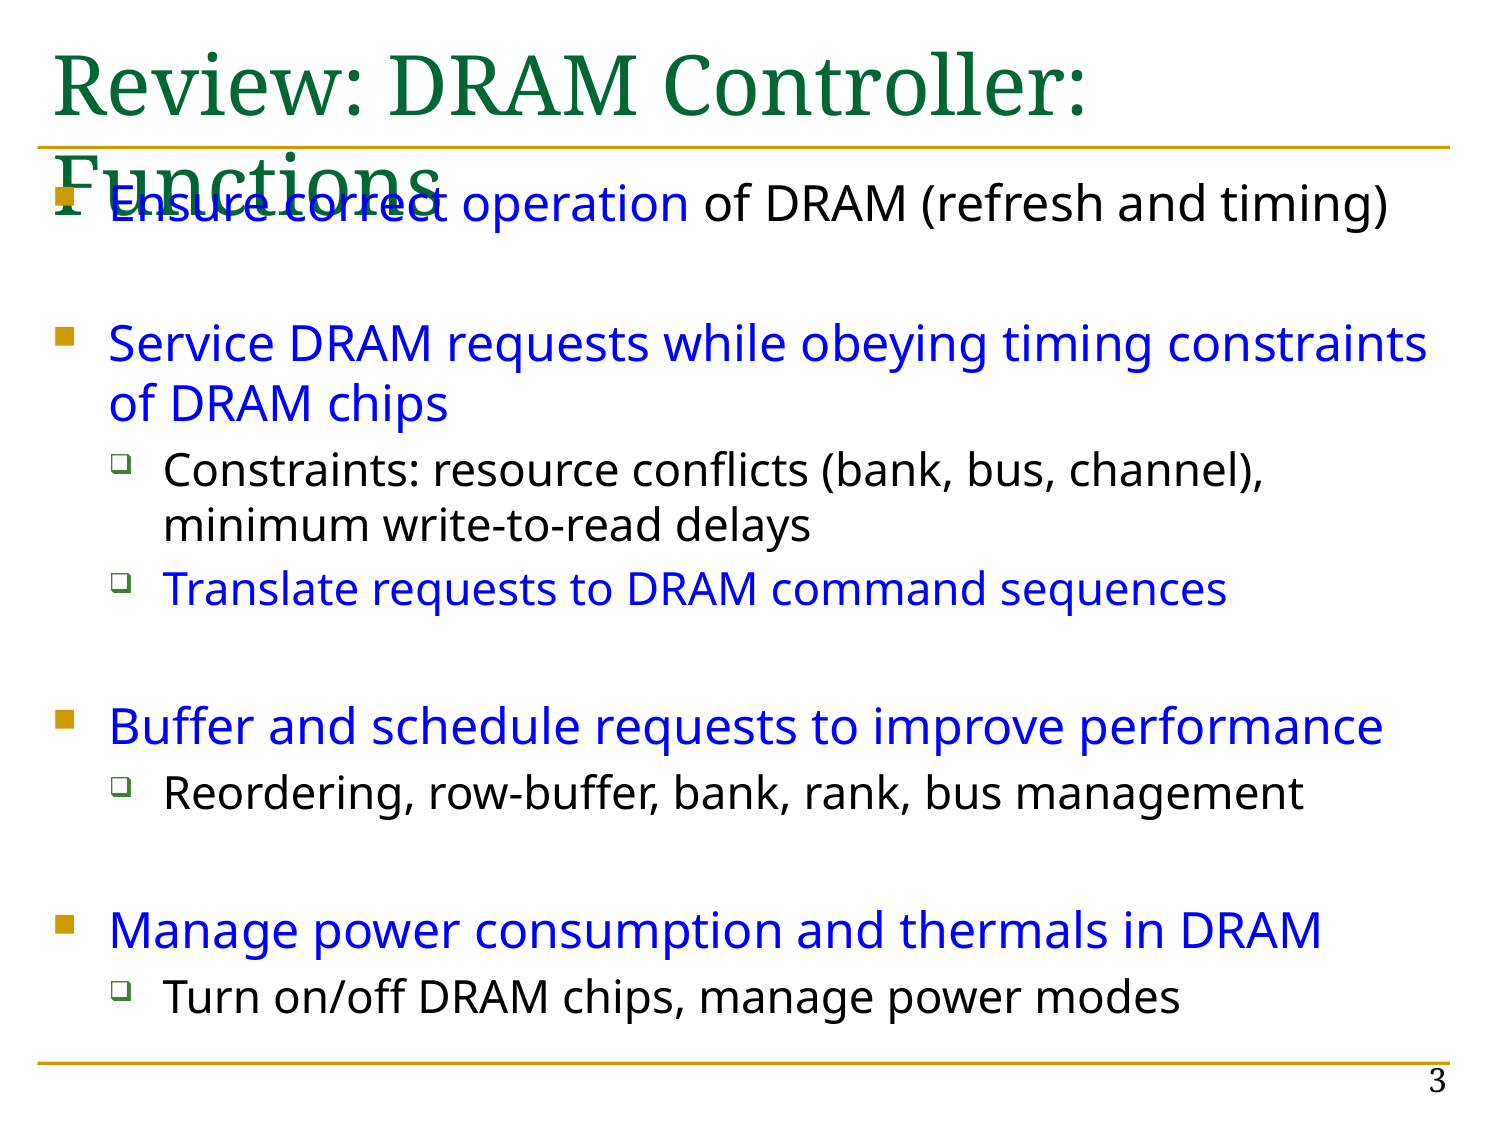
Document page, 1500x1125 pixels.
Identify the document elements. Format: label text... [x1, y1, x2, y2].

list Ensure correct operation of DRAM (refresh and timing) Service DRAM requests while obeying timing constraints of DRAM chips Constraints: resource conflicts (bank, bus, channel), minimum write-to-read delays Translate requests to DRAM command sequences Buffer and schedule requests to improve performance Reordering, row-buffer, bank, rank, bus management Manage power consumption and thermals in DRAM Turn on/off DRAM chips, manage power modes [37, 163, 1450, 1016]
slide_number 3 [1111, 1036, 1462, 1112]
title Review: DRAM Controller: Functions [37, 24, 1450, 163]
